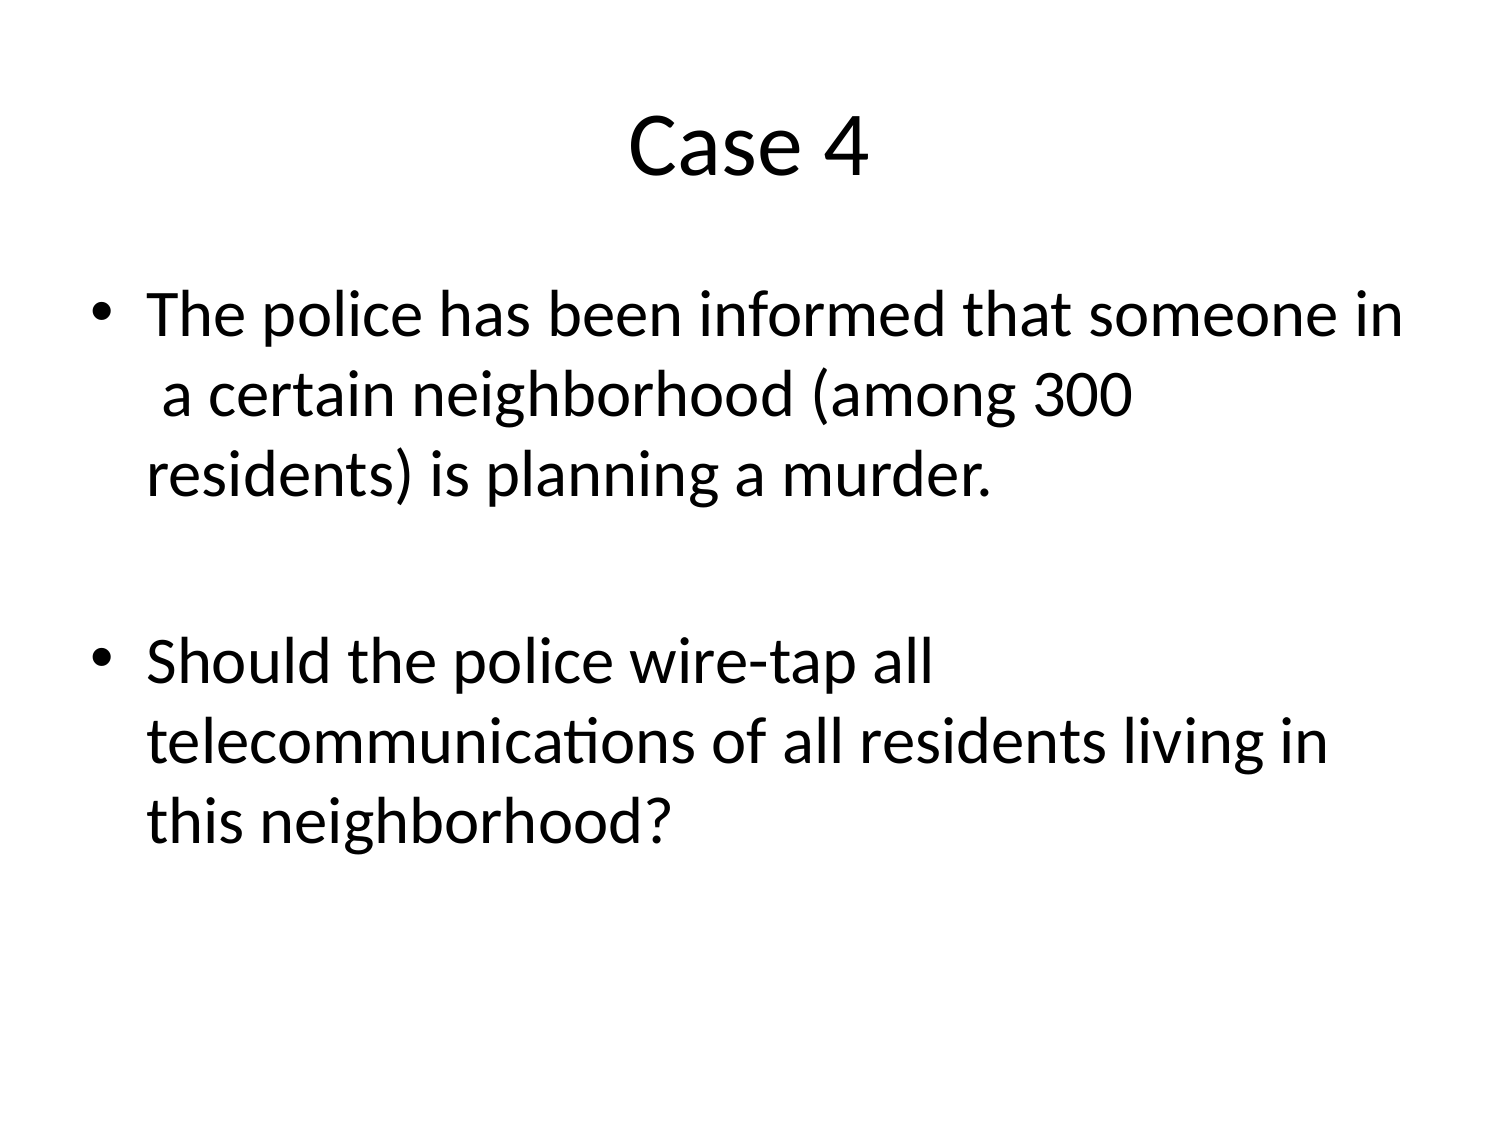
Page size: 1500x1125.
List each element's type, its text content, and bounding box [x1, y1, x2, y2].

list The police has been informed that someone in a certain neighborhood (among 300 residents) is planning a murder. Should the police wire-tap all telecommunications of all residents living in this neighborhood? [75, 262, 1425, 1005]
title Case 4 [75, 45, 1425, 233]
